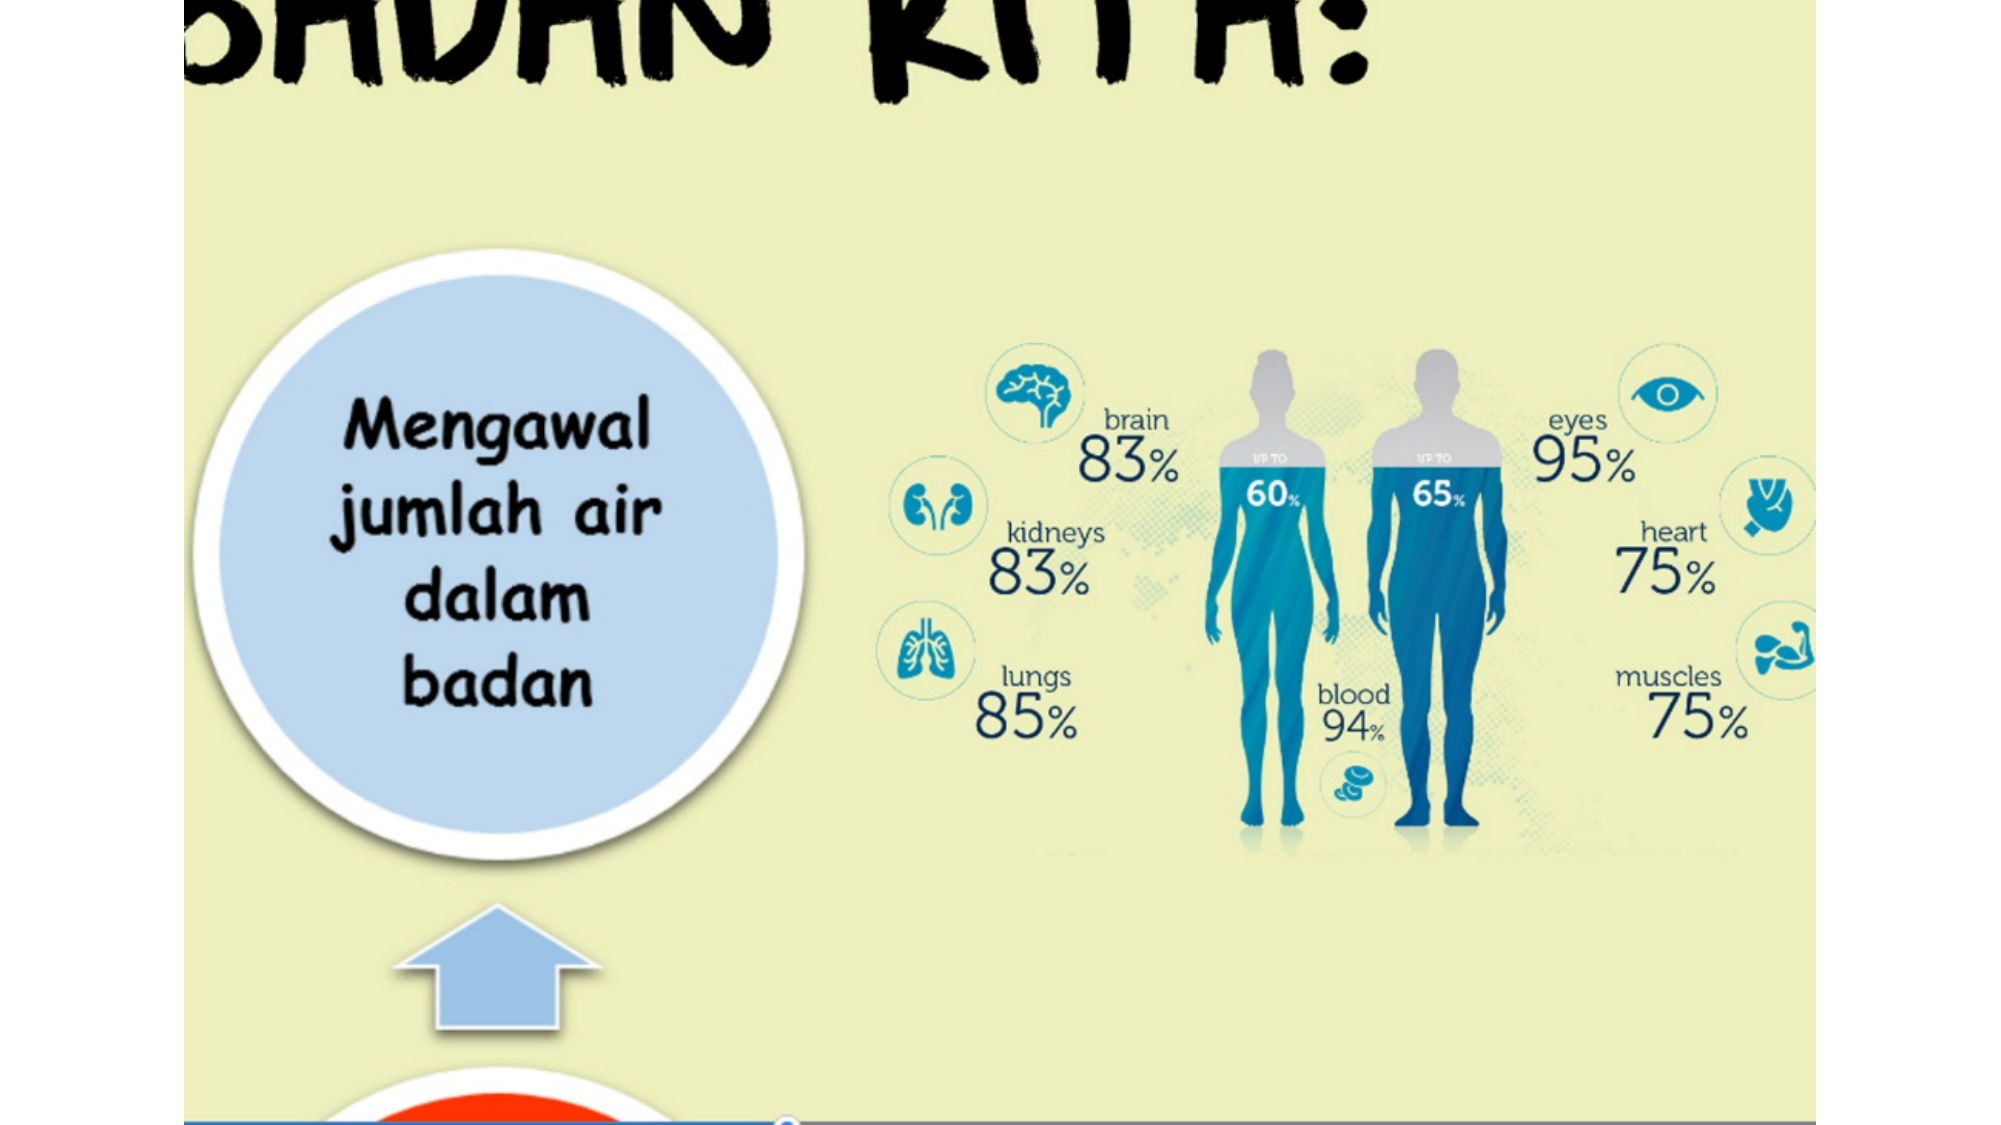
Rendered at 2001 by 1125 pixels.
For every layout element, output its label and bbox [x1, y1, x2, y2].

picture [184, 0, 1816, 1125]
